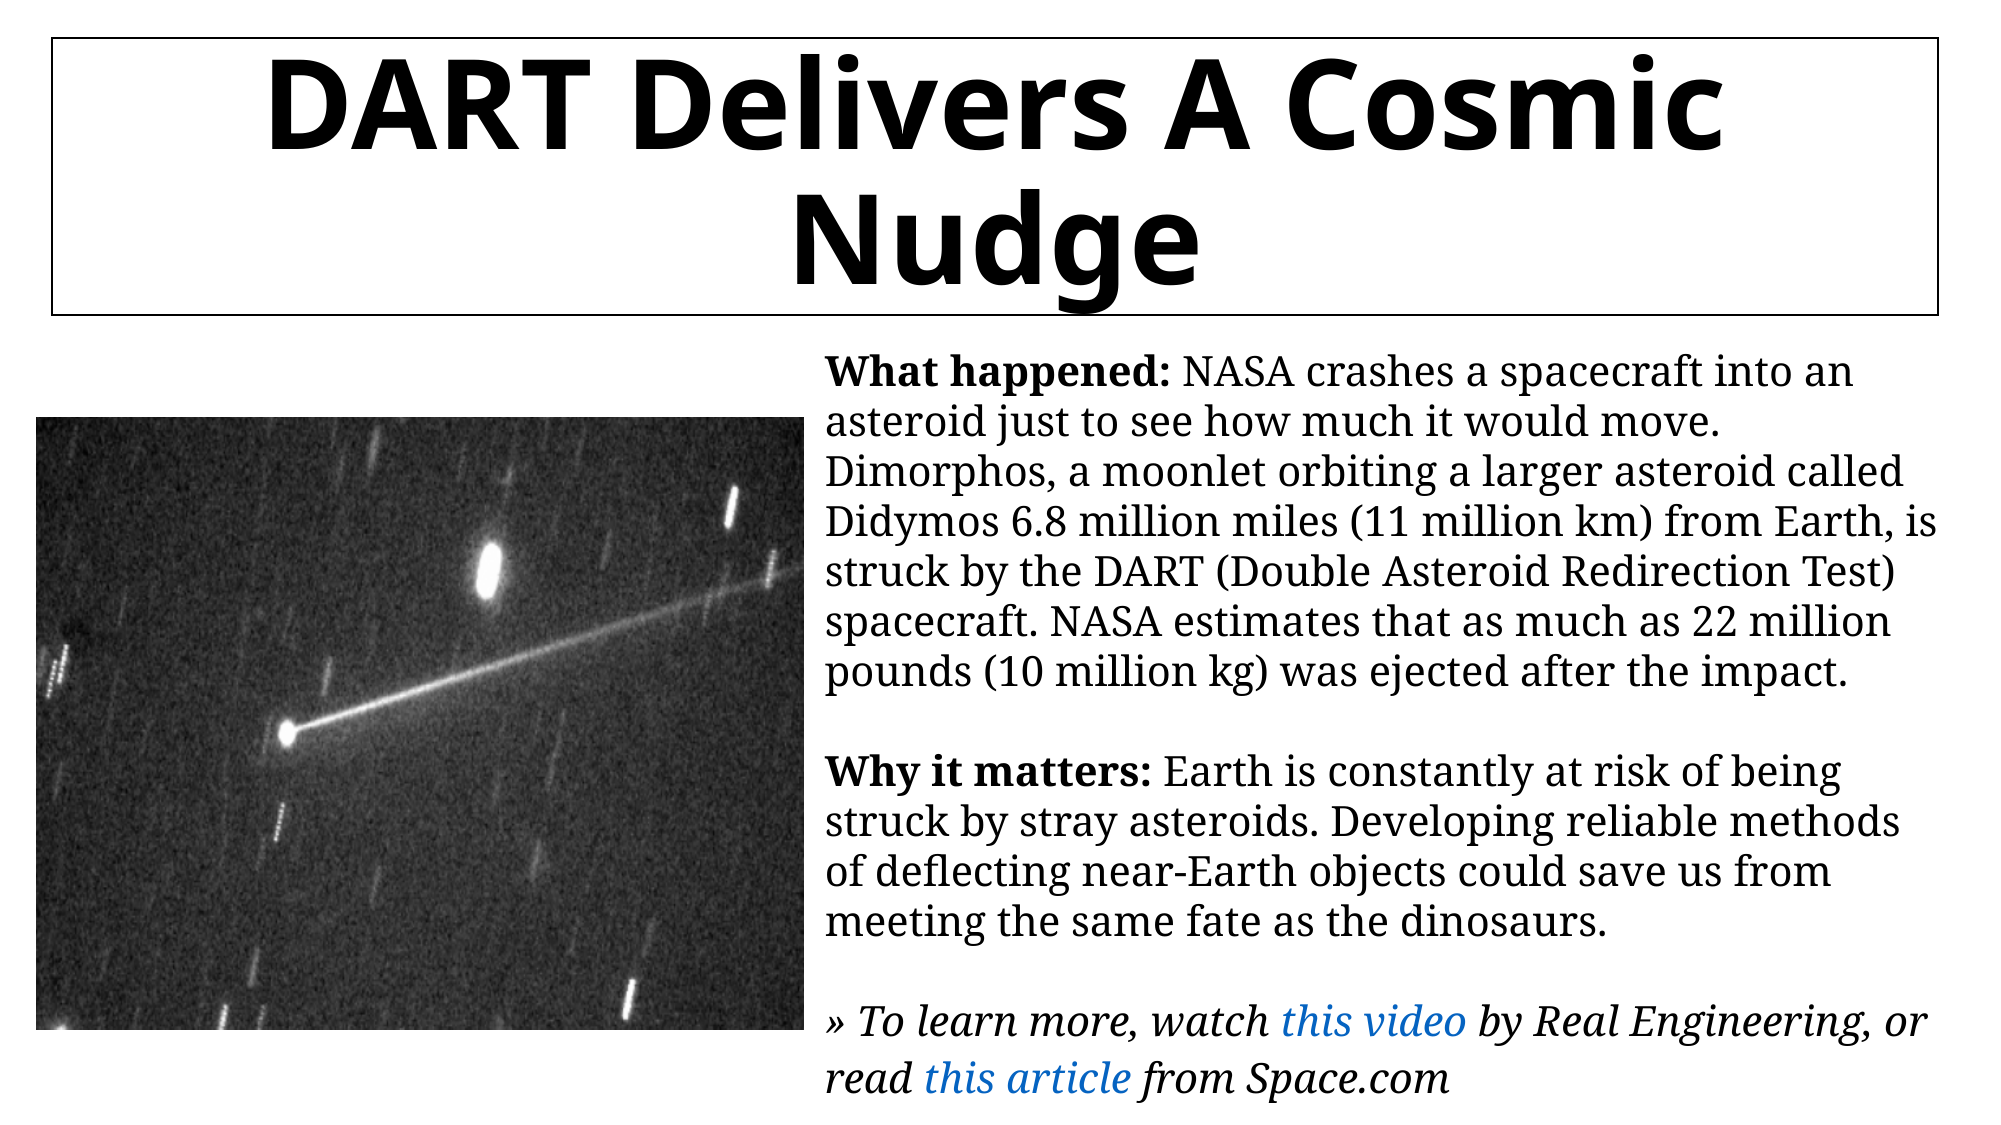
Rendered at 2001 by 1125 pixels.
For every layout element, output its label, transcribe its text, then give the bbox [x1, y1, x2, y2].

text_box DART Delivers A Cosmic Nudge [51, 37, 1939, 316]
picture [36, 417, 805, 1030]
text_box What happened: NASA crashes a spacecraft into an asteroid just to see how much it would move. Dimorphos, a moonlet orbiting a larger asteroid called Didymos 6.8 million miles (11 million km) from Earth, is struck by the DART (Double Asteroid Redirection Test) spacecraft. NASA estimates that as much as 22 million pounds (10 million kg) was ejected after the impact. Why it matters: Earth is constantly at risk of being struck by stray asteroids. Developing reliable methods of deflecting near-Earth objects could save us from meeting the same fate as the dinosaurs. » To learn more, watch this video by Real Engineering, or read this article from Space.com [810, 337, 1964, 1117]
